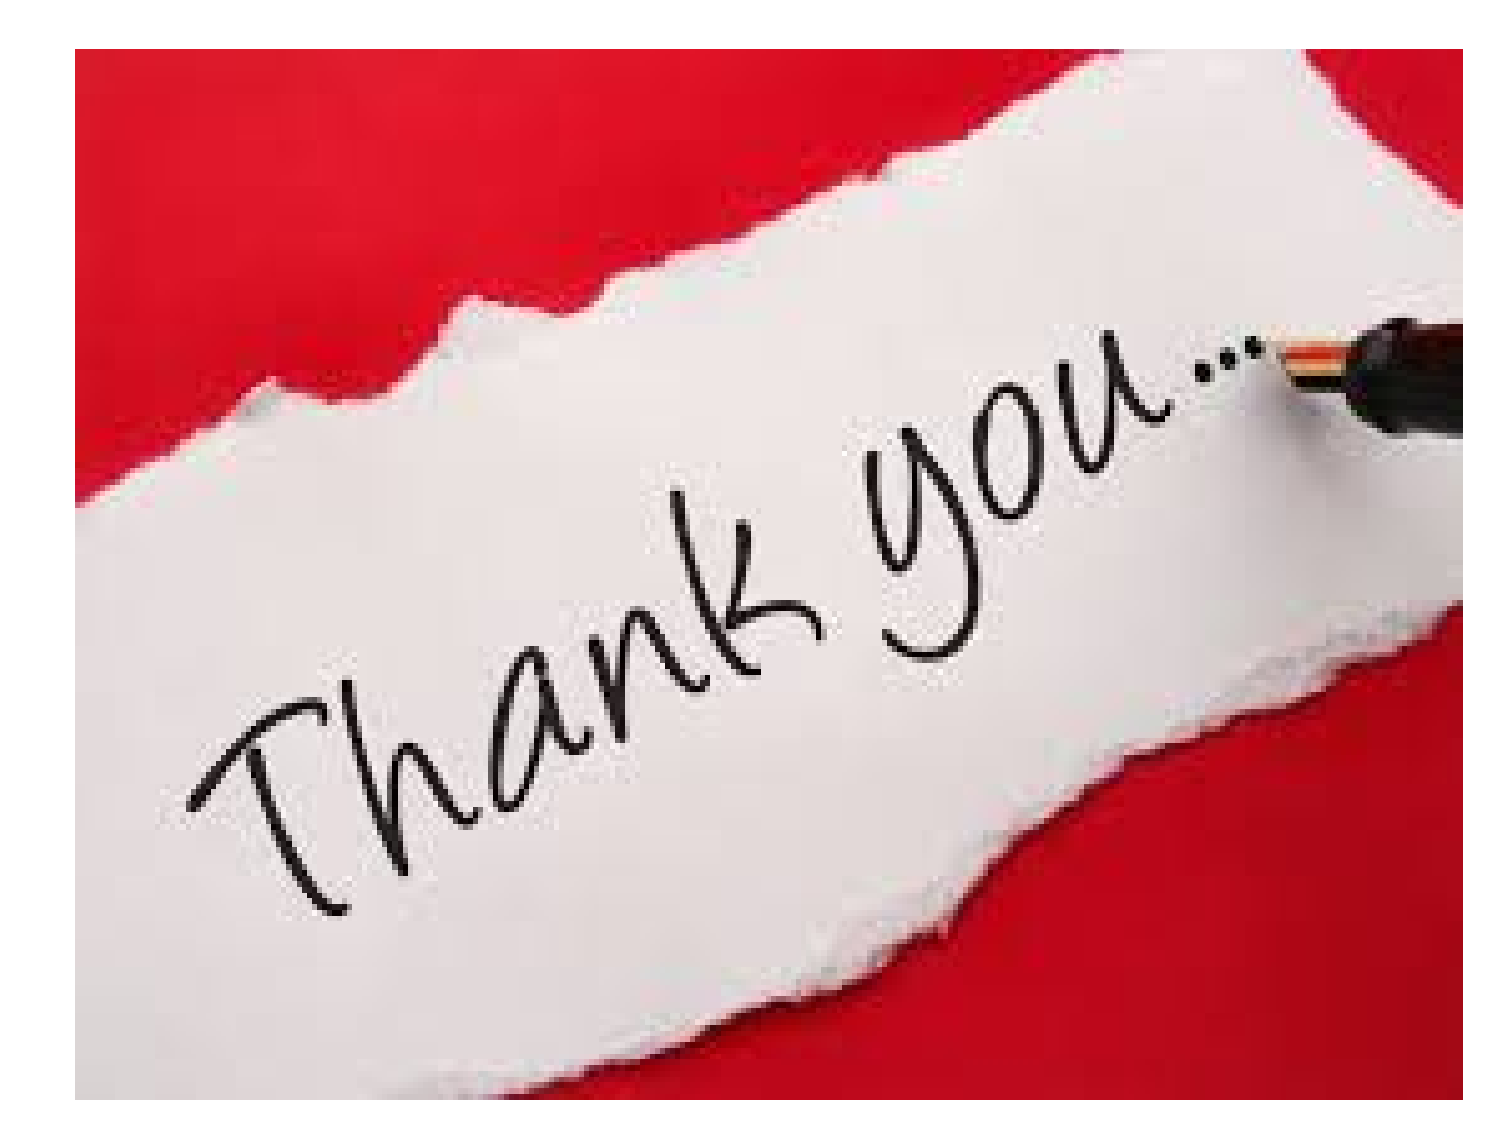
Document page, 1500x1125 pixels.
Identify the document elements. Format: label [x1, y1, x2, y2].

list [74, 49, 1463, 1101]
